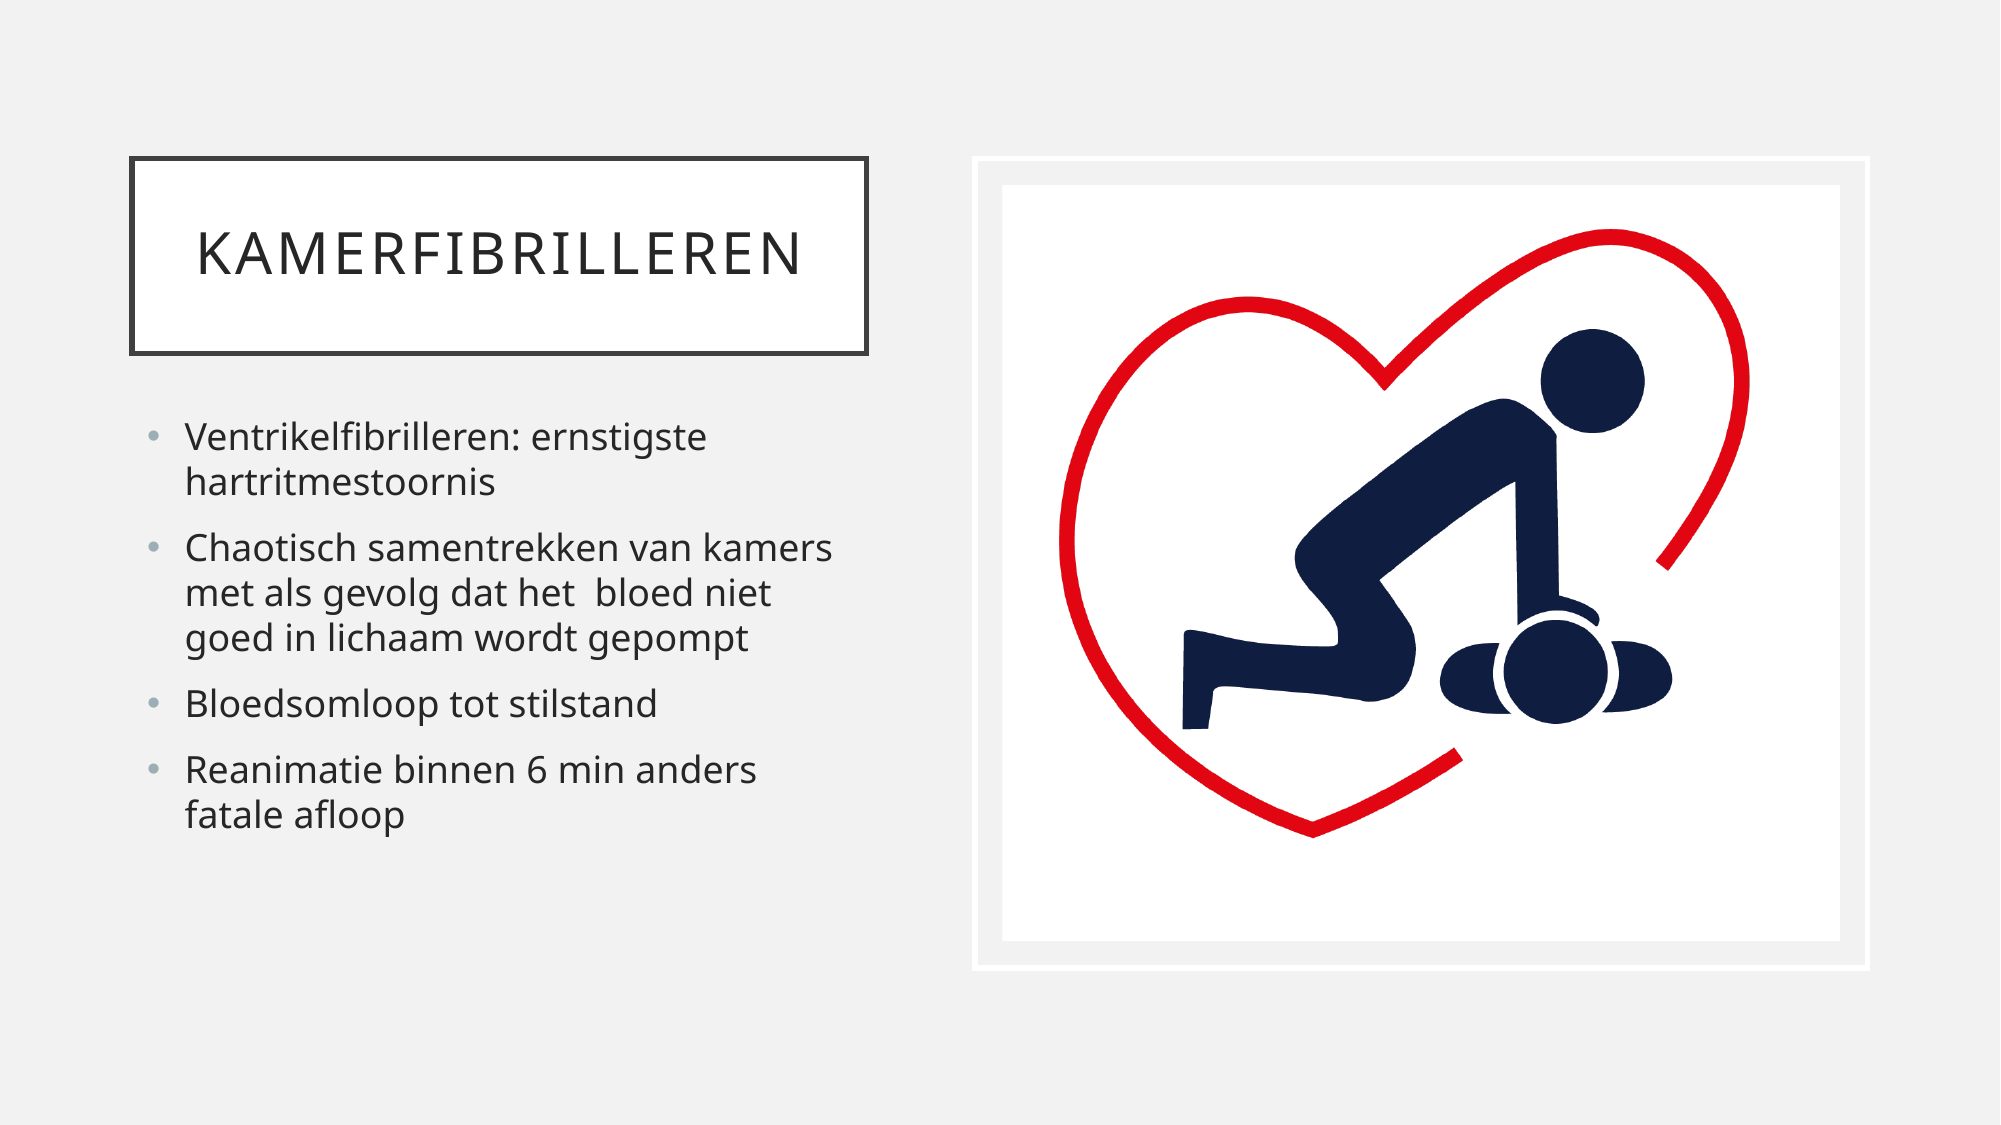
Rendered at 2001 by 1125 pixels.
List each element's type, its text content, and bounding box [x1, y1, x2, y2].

picture [1029, 209, 1814, 863]
list Ventrikelfibrilleren: ernstigste hartritmestoornis Chaotisch samentrekken van kamers met als gevolg dat het bloed niet goed in lichaam wordt gepompt Bloedsomloop tot stilstand Reanimatie binnen 6 min anders fatale afloop [131, 405, 869, 942]
text_box [1001, 184, 1841, 942]
text_box [974, 157, 1868, 969]
title kamerfibrilleren [129, 156, 869, 356]
